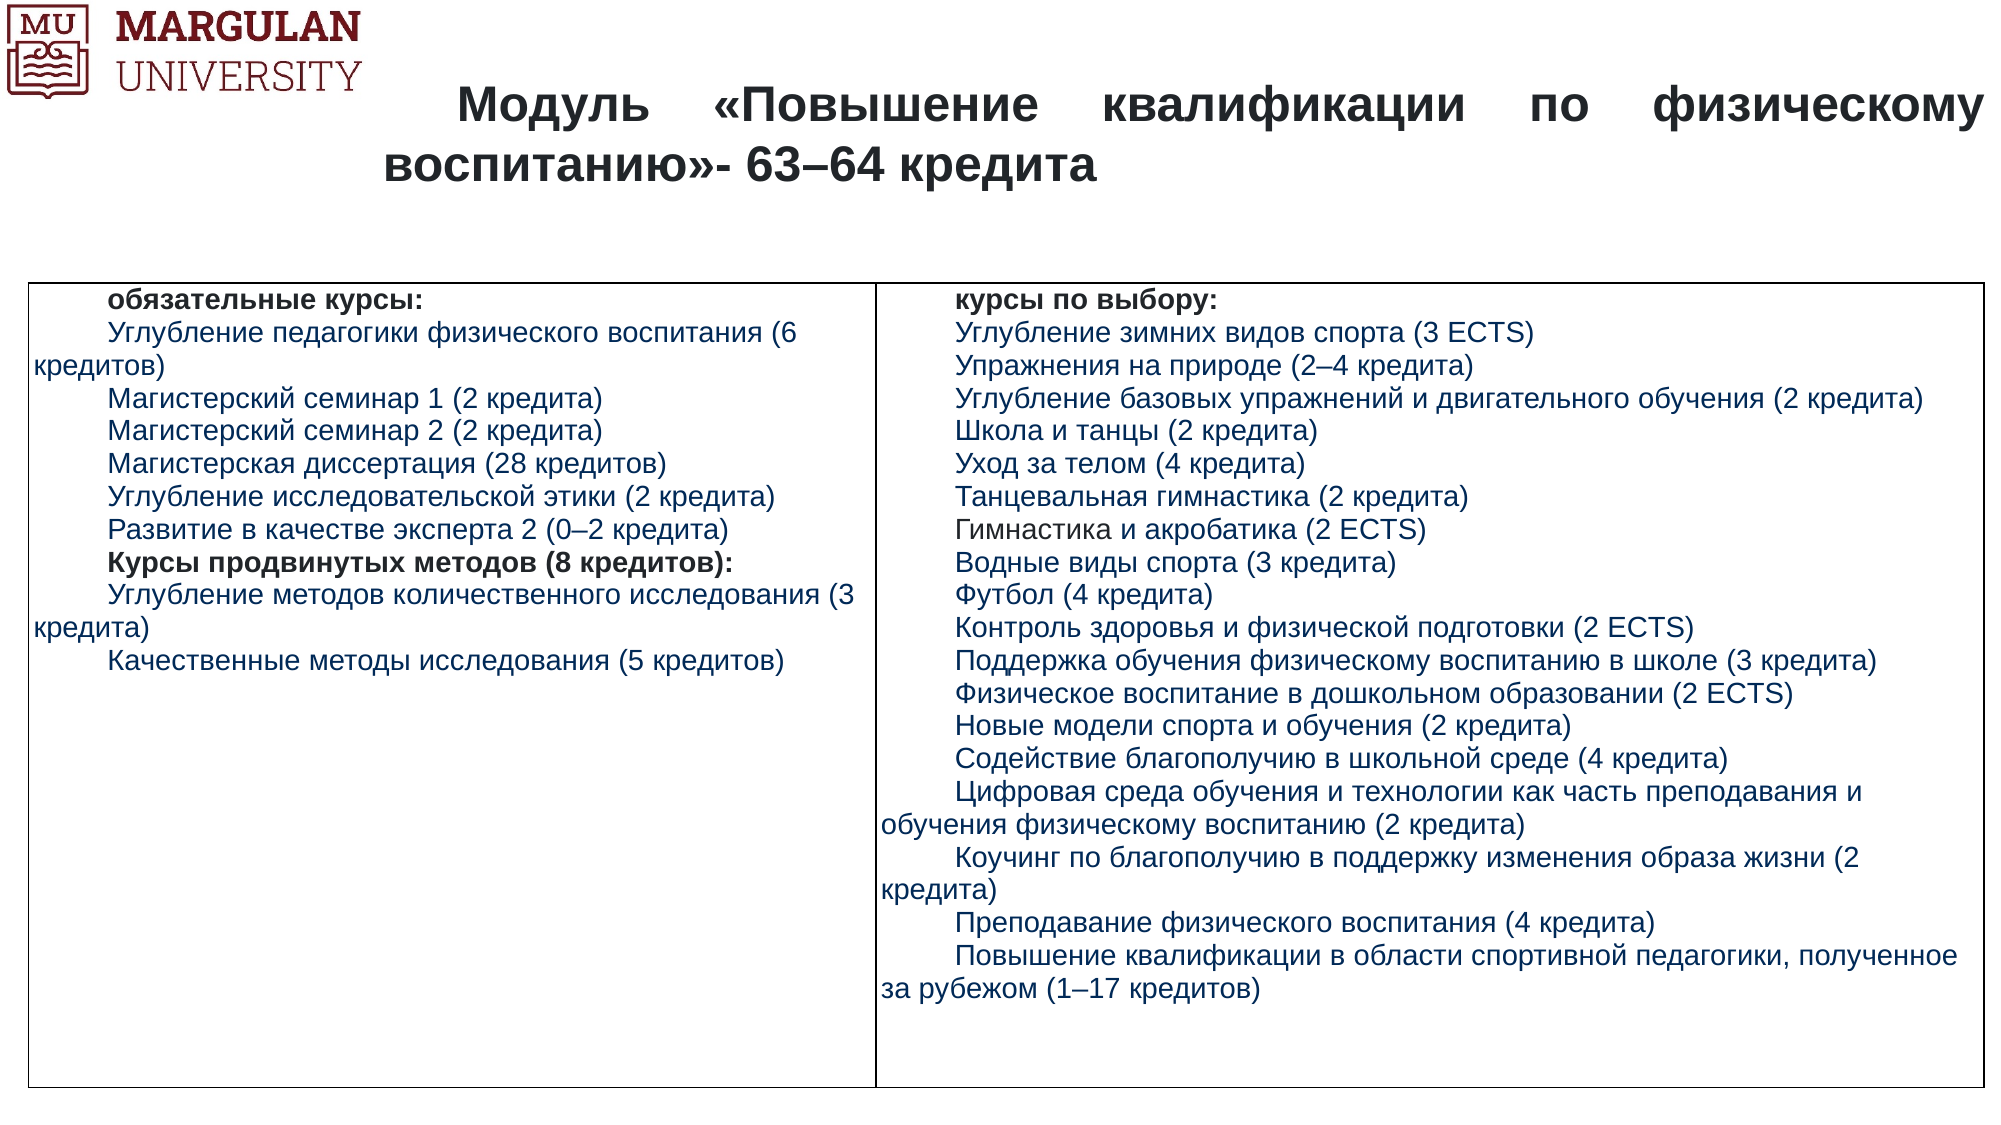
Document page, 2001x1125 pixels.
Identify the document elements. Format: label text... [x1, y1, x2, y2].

text_box Модуль «Повышение квалификации по физическому воспитанию»- 63–64 кредита [367, 64, 2000, 200]
table_header обязательные курсы: Углубление педагогики физического воспитания (6 кредитов) Магистерский семинар 1 (2 кредита) Магистерский семинар 2 (2 кредита) Магистерская диссертация (28 кредитов) Углубление исследовательской этики (2 кредита) Развитие в качестве эксперта 2 (0–2 кредита) Курсы продвинутых методов (8 кредитов): Углубление методов количественного исследования (3 кредита) Качественные методы исследования (5 кредитов) [29, 284, 875, 1087]
table_header курсы по выбору: Углубление зимних видов спорта (3 ECTS) Упражнения на природе (2–4 кредита) Углубление базовых упражнений и двигательного обучения (2 кредита) Школа и танцы (2 кредита) Уход за телом (4 кредита) Танцевальная гимнастика (2 кредита) Гимнастика и акробатика (2 ECTS) Водные виды спорта (3 кредита) Футбол (4 кредита) Контроль здоровья и физической подготовки (2 ECTS) Поддержка обучения физическому воспитанию в школе (3 кредита) Физическое воспитание в дошкольном образовании (2 ECTS) Новые модели спорта и обучения (2 кредита) Содействие благополучию в школьной среде (4 кредита) Цифровая среда обучения и технологии как часть преподавания и обучения физическому воспитанию (2 кредита) Коучинг по благополучию в поддержку изменения образа жизни (2 кредита) Преподавание физического воспитания (4 кредита) Повышение квалификации в области спортивной педагогики, полученное за рубежом (1–17 кредитов) [877, 284, 1983, 1087]
picture [0, 0, 368, 104]
